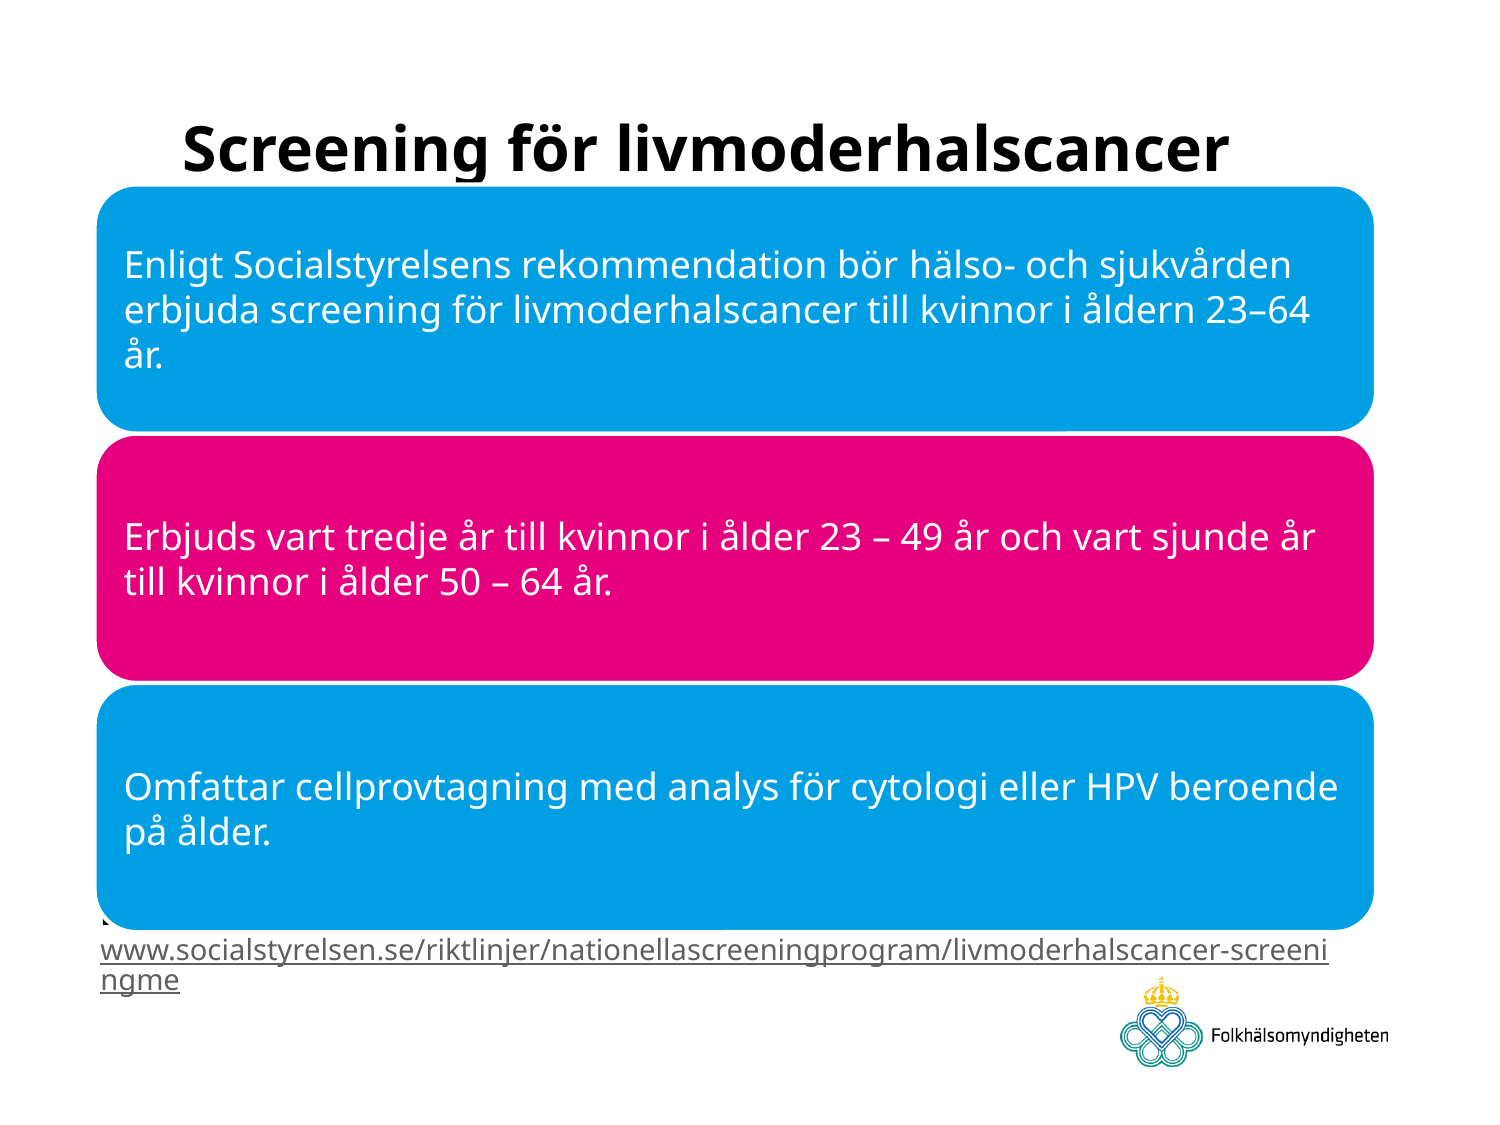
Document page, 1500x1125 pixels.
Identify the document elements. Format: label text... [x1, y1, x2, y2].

picture [1120, 976, 1388, 1067]
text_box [94, 184, 1377, 933]
text_box Livmoderhalscancer, screening med cytologi och HPV-test: www.socialstyrelsen.se/riktlinjer/nationellascreeningprogram/livmoderhalscancer-screeningme [85, 889, 1356, 979]
title Screening för livmoderhalscancer [183, 71, 1258, 182]
